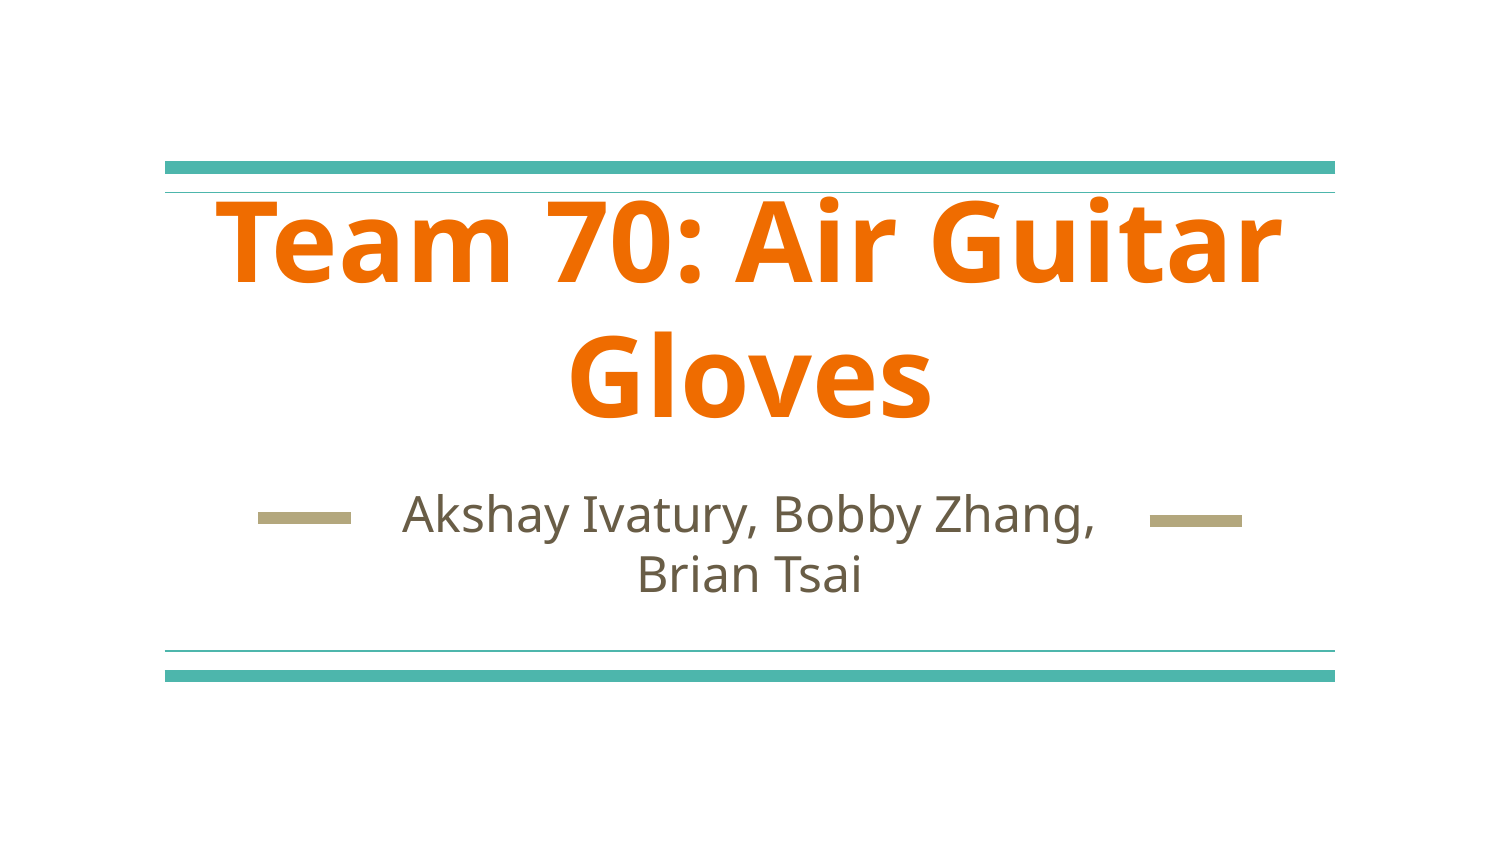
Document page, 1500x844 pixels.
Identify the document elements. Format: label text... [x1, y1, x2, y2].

title Team 70: Air Guitar Gloves [164, 287, 1336, 456]
subtitle Akshay Ivatury, Bobby Zhang, Brian Tsai [350, 467, 1150, 598]
